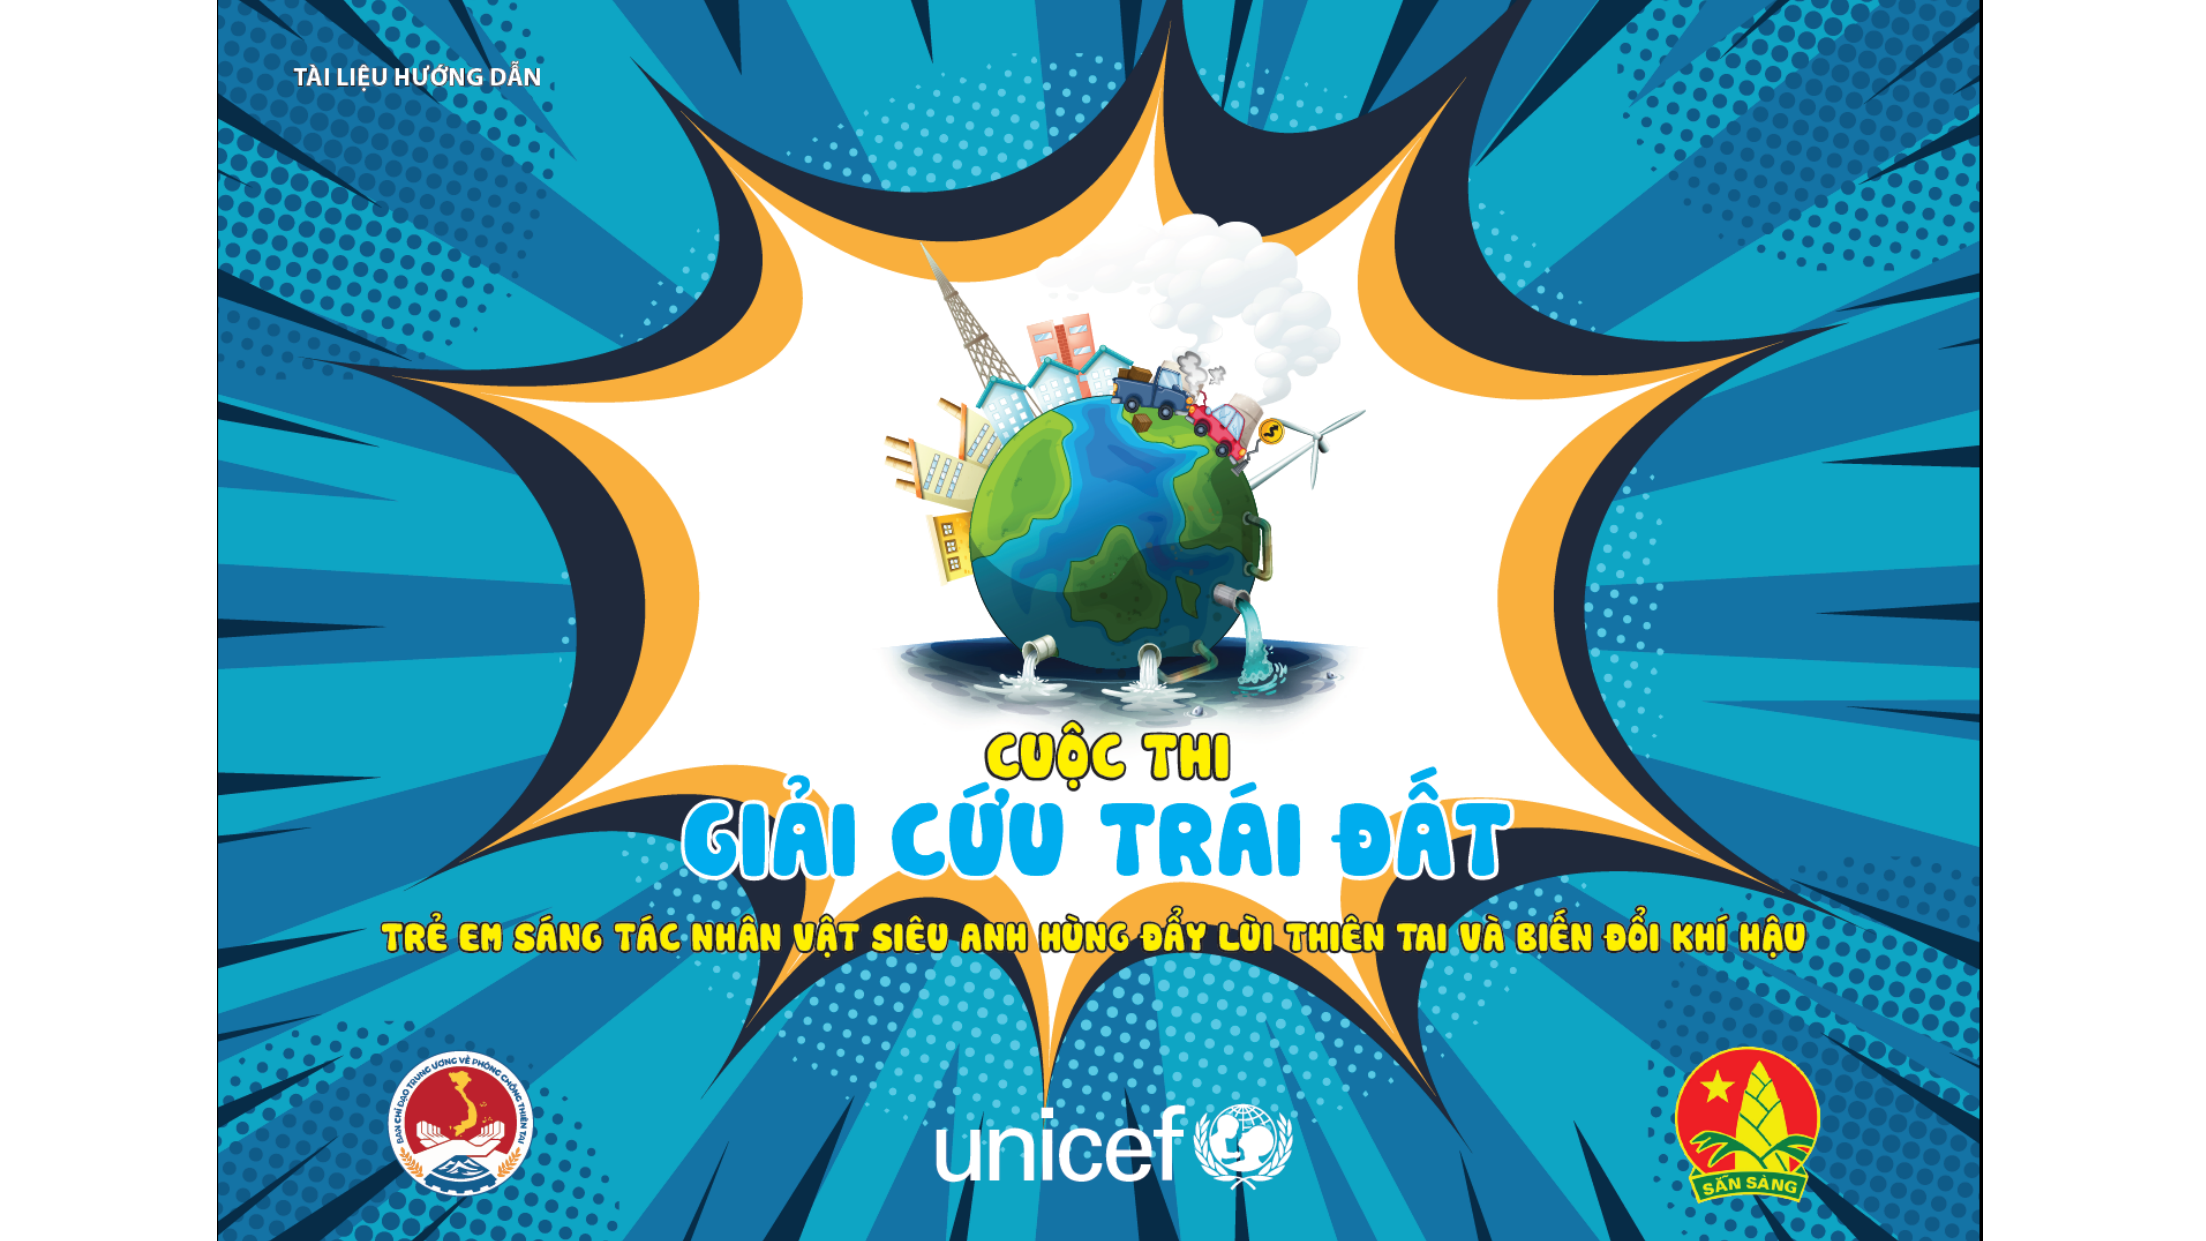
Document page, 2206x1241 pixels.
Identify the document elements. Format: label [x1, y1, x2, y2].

picture [217, 0, 1983, 1241]
